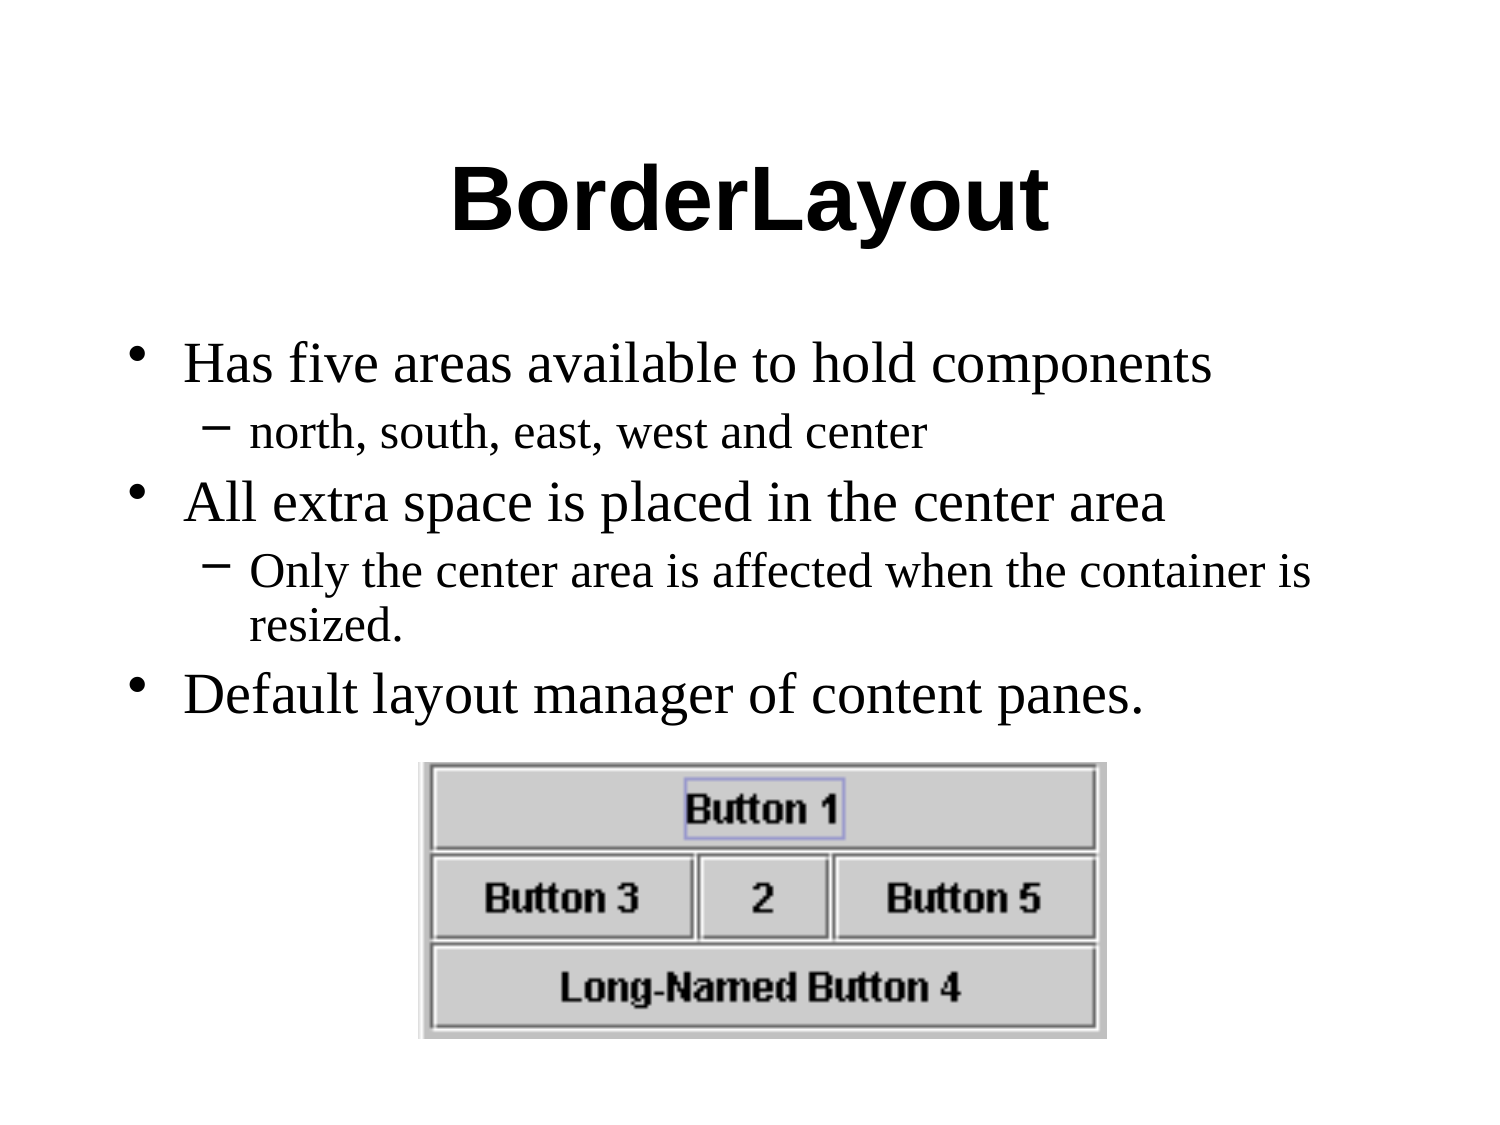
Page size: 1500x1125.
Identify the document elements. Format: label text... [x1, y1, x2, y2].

text_box [0, 629, 1500, 765]
title BorderLayout [112, 99, 1388, 288]
list Has five areas available to hold components north, south, east, west and center All extra space is placed in the center area Only the center area is affected when the container is resized. Default layout manager of content panes. [112, 495, 1388, 629]
list Has five areas available to hold components north, south, east, west and center All extra space is placed in the center area Only the center area is affected when the container is resized. Default layout manager of content panes. [112, 324, 1388, 360]
picture [418, 762, 1107, 1040]
text_box [0, 360, 1500, 495]
